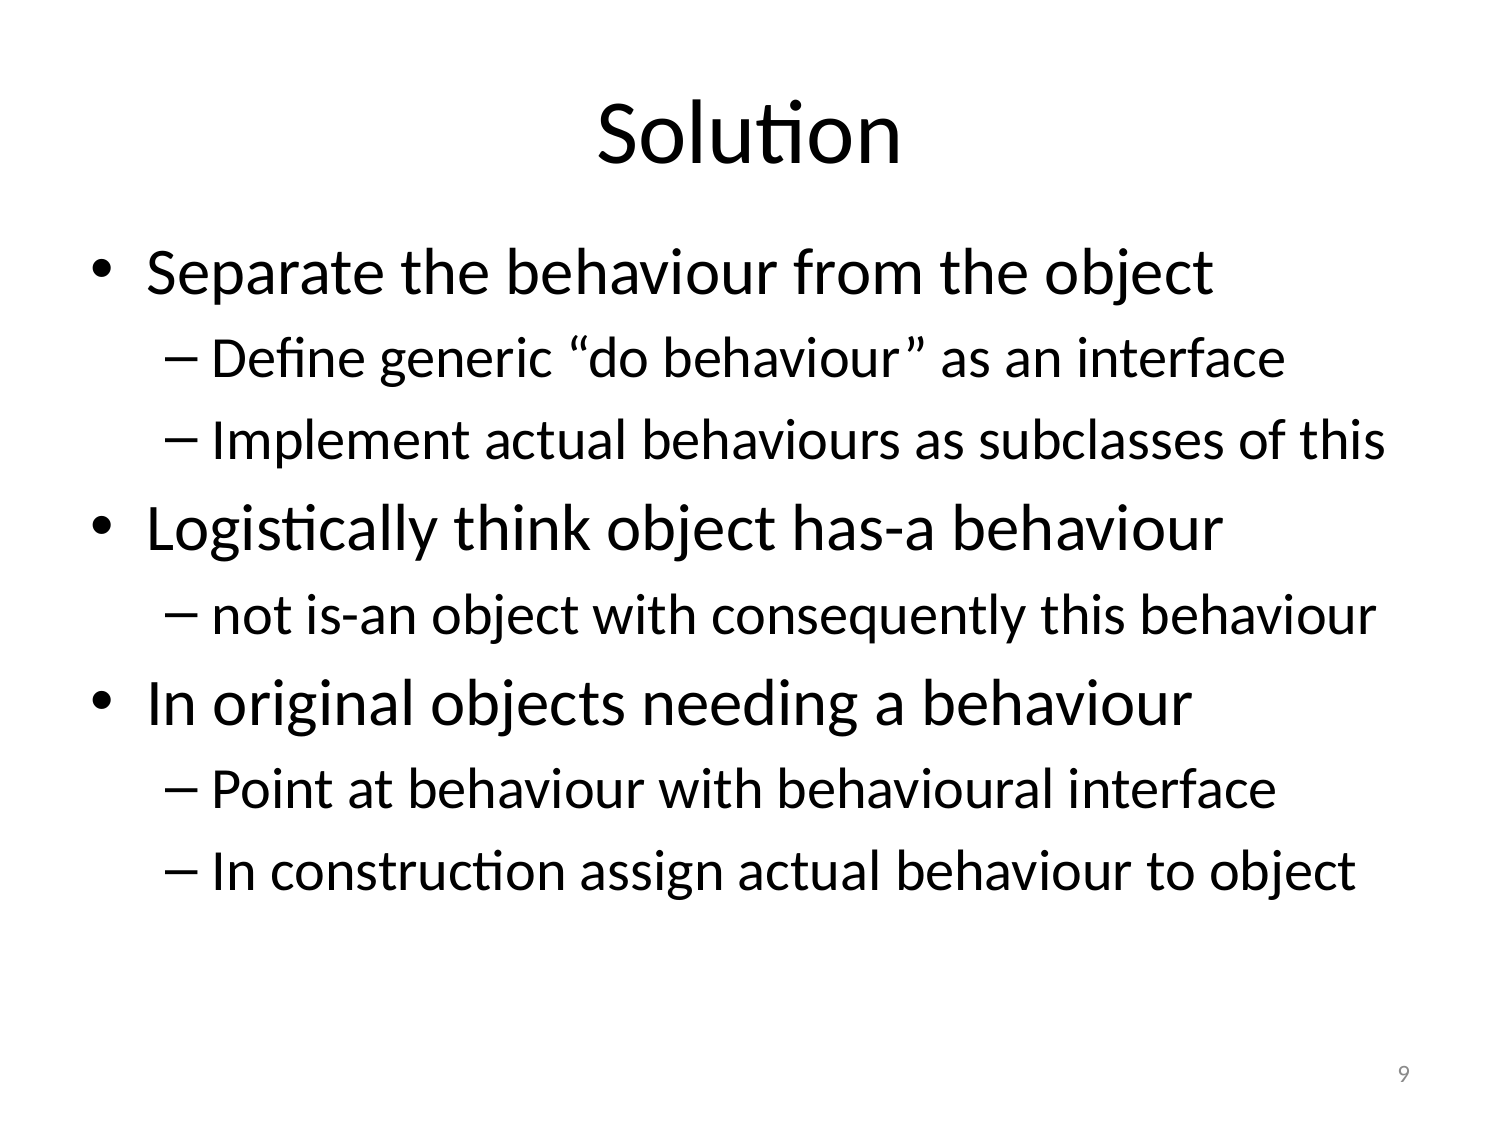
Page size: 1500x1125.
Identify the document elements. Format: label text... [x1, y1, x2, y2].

slide_number 9 [1074, 1042, 1425, 1103]
title Solution [75, 45, 1425, 209]
list Separate the behaviour from the object Define generic “do behaviour” as an interface Implement actual behaviours as subclasses of this Logistically think object has-a behaviour not is-an object with consequently this behaviour In original objects needing a behaviour Point at behaviour with behavioural interface In construction assign actual behaviour to object [75, 219, 1425, 1005]
